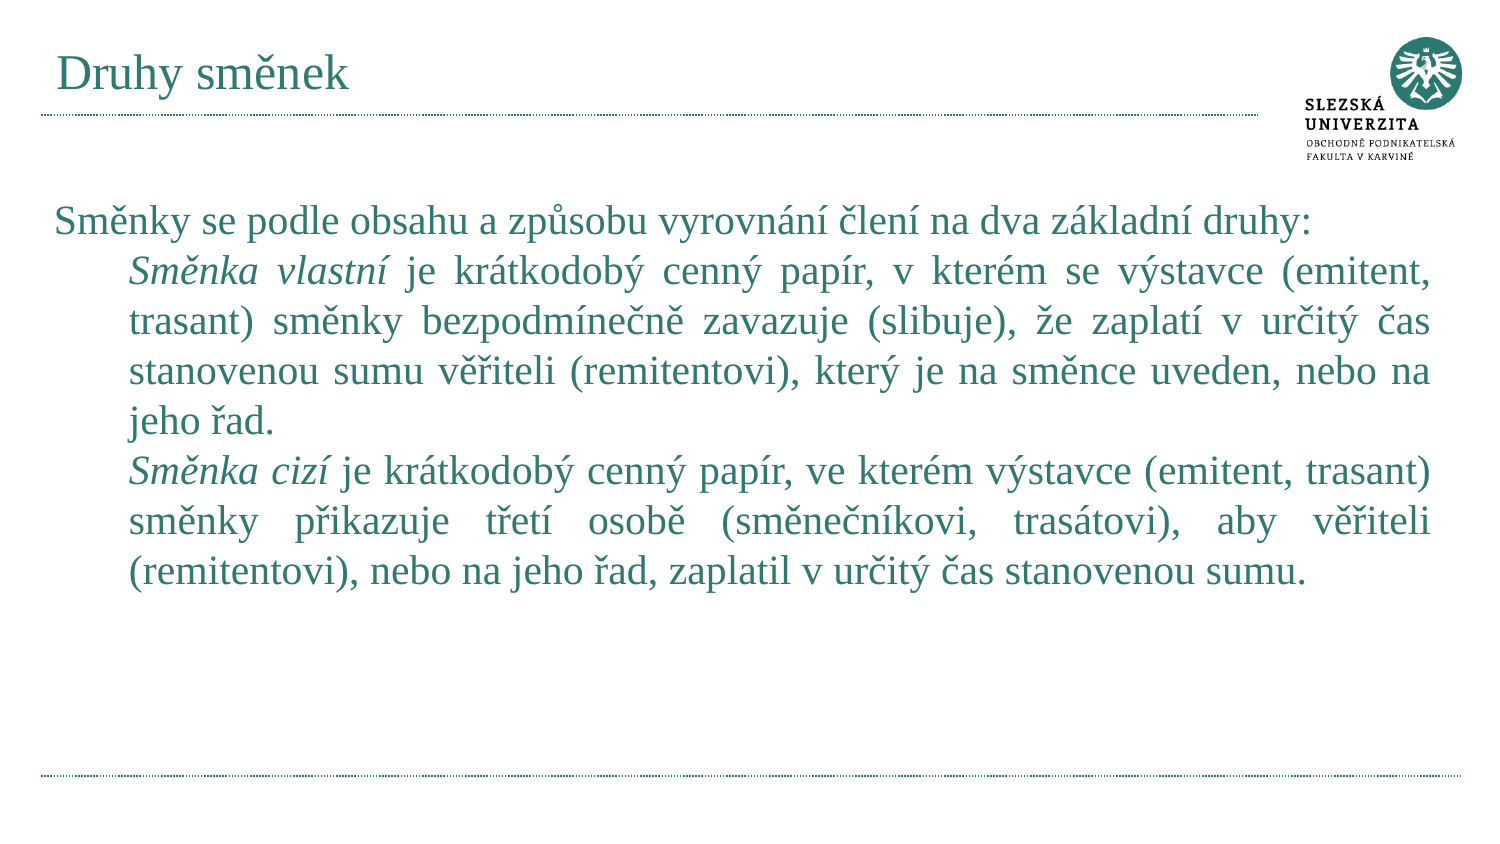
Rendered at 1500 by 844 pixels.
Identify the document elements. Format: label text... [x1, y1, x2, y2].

title Druhy směnek [41, 32, 786, 116]
picture [1305, 37, 1462, 160]
list Směnky se podle obsahu a způsobu vyrovnání člení na dva základní druhy: Směnka vlastní je krátkodobý cenný papír, v kterém se výstavce (emitent, trasant) směnky bezpodmínečně zavazuje (slibuje), že zaplatí v určitý čas stanovenou sumu věřiteli (remitentovi), který je na směnce uveden, nebo na jeho řad. Směnka cizí je krátkodobý cenný papír, ve kterém výstavce (emitent, trasant) směnky přikazuje třetí osobě (směnečníkovi, trasátovi), aby věřiteli (remitentovi), nebo na jeho řad, zaplatil v určitý čas stanovenou sumu. [39, 185, 1447, 765]
